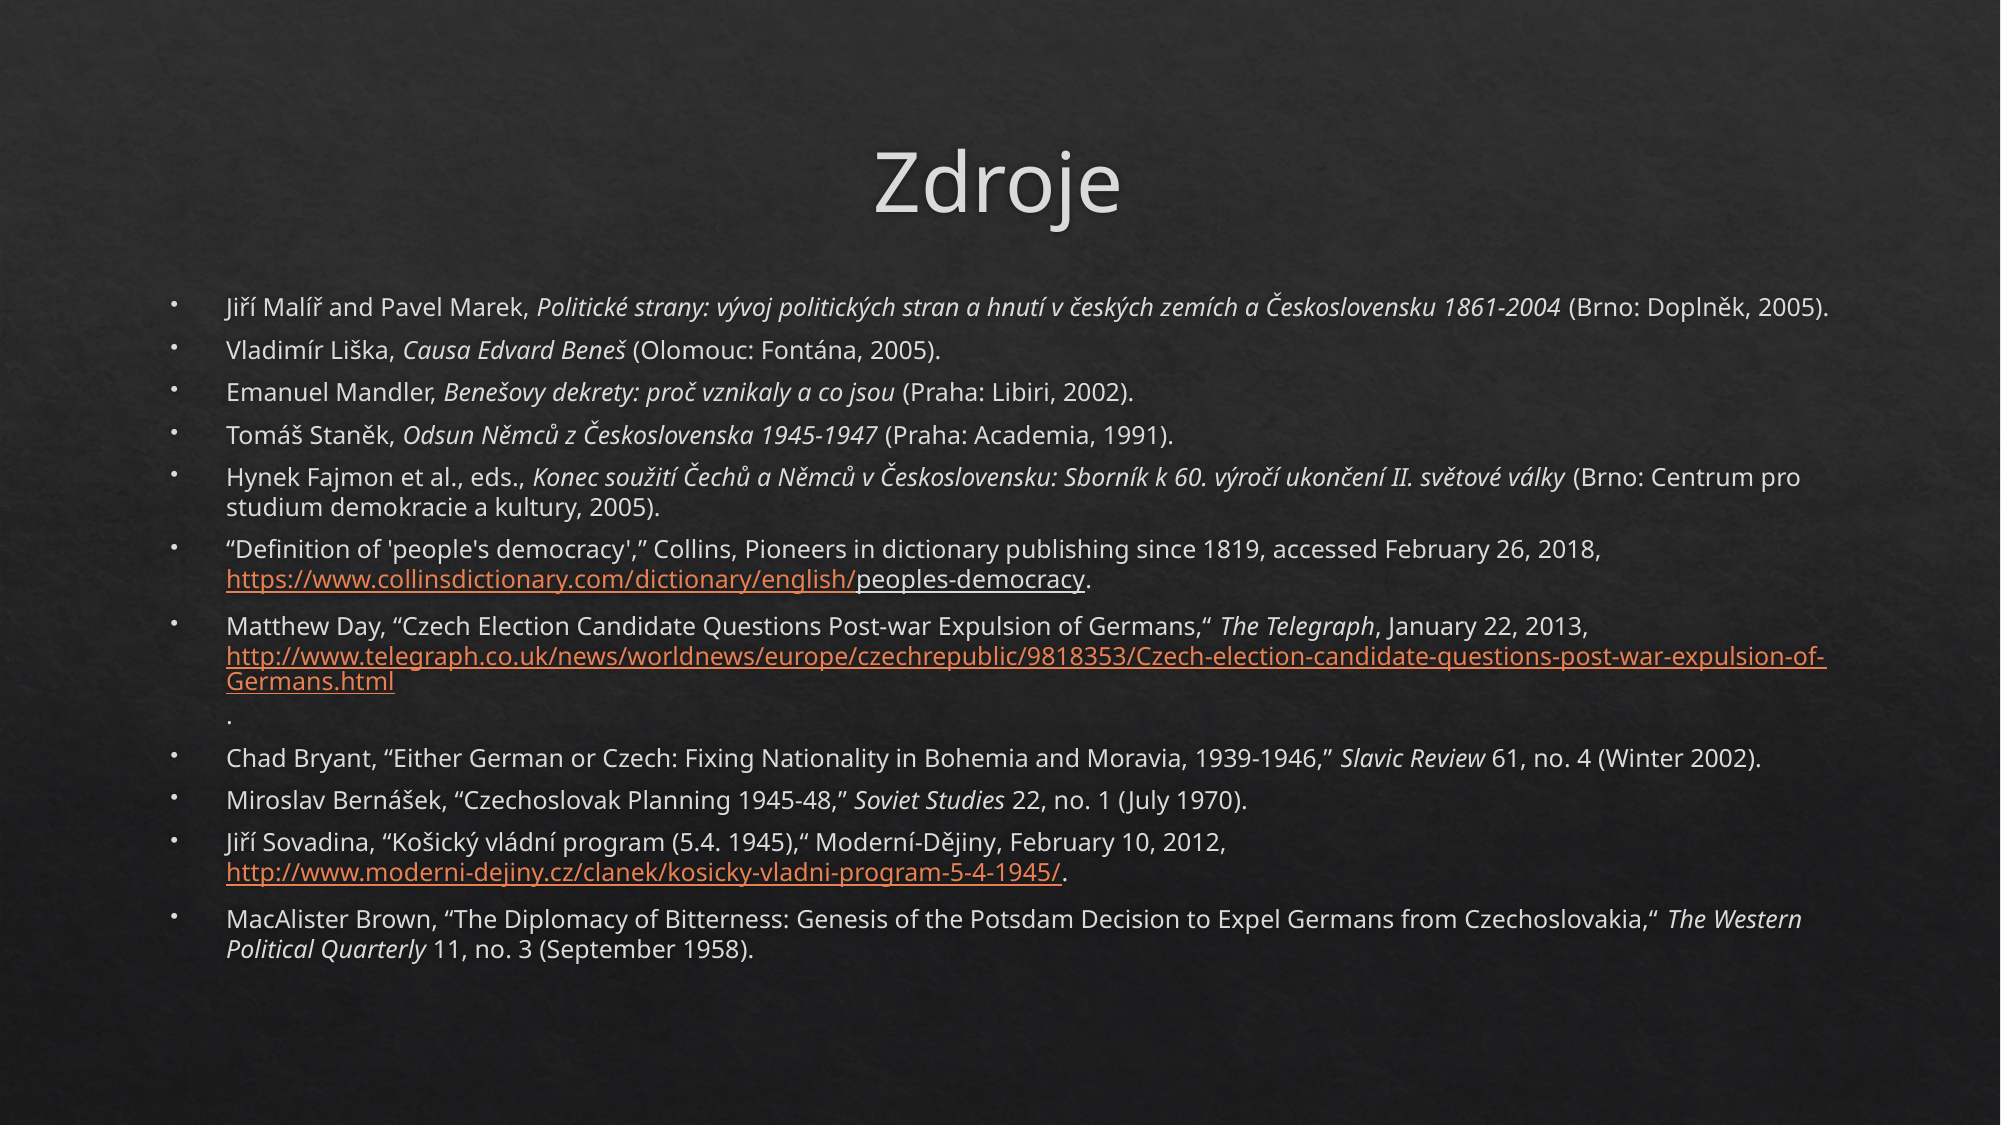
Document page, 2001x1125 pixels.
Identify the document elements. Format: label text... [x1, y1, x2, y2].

list Jiří Malíř and Pavel Marek, Politické strany: vývoj politických stran a hnutí v českých zemích a Československu 1861-2004 (Brno: Doplněk, 2005). Vladimír Liška, Causa Edvard Beneš (Olomouc: Fontána, 2005). Emanuel Mandler, Benešovy dekrety: proč vznikaly a co jsou (Praha: Libiri, 2002). Tomáš Staněk, Odsun Němců z Československa 1945-1947 (Praha: Academia, 1991). Hynek Fajmon et al., eds., Konec soužití Čechů a Němců v Československu: Sborník k 60. výročí ukončení II. světové války (Brno: Centrum pro studium demokracie a kultury, 2005). “Definition of 'people's democracy',” Collins, Pioneers in dictionary publishing since 1819, accessed February 26, 2018, https://www.collinsdictionary.com/dictionary/english/peoples-democracy. Matthew Day, “Czech Election Candidate Questions Post-war Expulsion of Germans,“ The Telegraph, January 22, 2013, http://www.telegraph.co.uk/news/worldnews/europe/czechrepublic/9818353/Czech-election-candidate-questions-post-war-expulsion-of-Germans.html. Chad Bryant, “Either German or Czech: Fixing Nationality in Bohemia and Moravia, 1939-1946,” Slavic Review 61, no. 4 (Winter 2002). Miroslav Bernášek, “Czechoslovak Planning 1945-48,” Soviet Studies 22, no. 1 (July 1970). Jiří Sovadina, “Košický vládní program (5.4. 1945),“ Moderní-Dějiny, February 10, 2012, http://www.moderni-dejiny.cz/clanek/kosicky-vladni-program-5-4-1945/. MacAlister Brown, “The Diplomacy of Bitterness: Genesis of the Potsdam Decision to Expel Germans from Czechoslovakia,“ The Western Political Quarterly 11, no. 3 (September 1958). [149, 284, 1849, 950]
title Zdroje [149, 99, 1849, 260]
